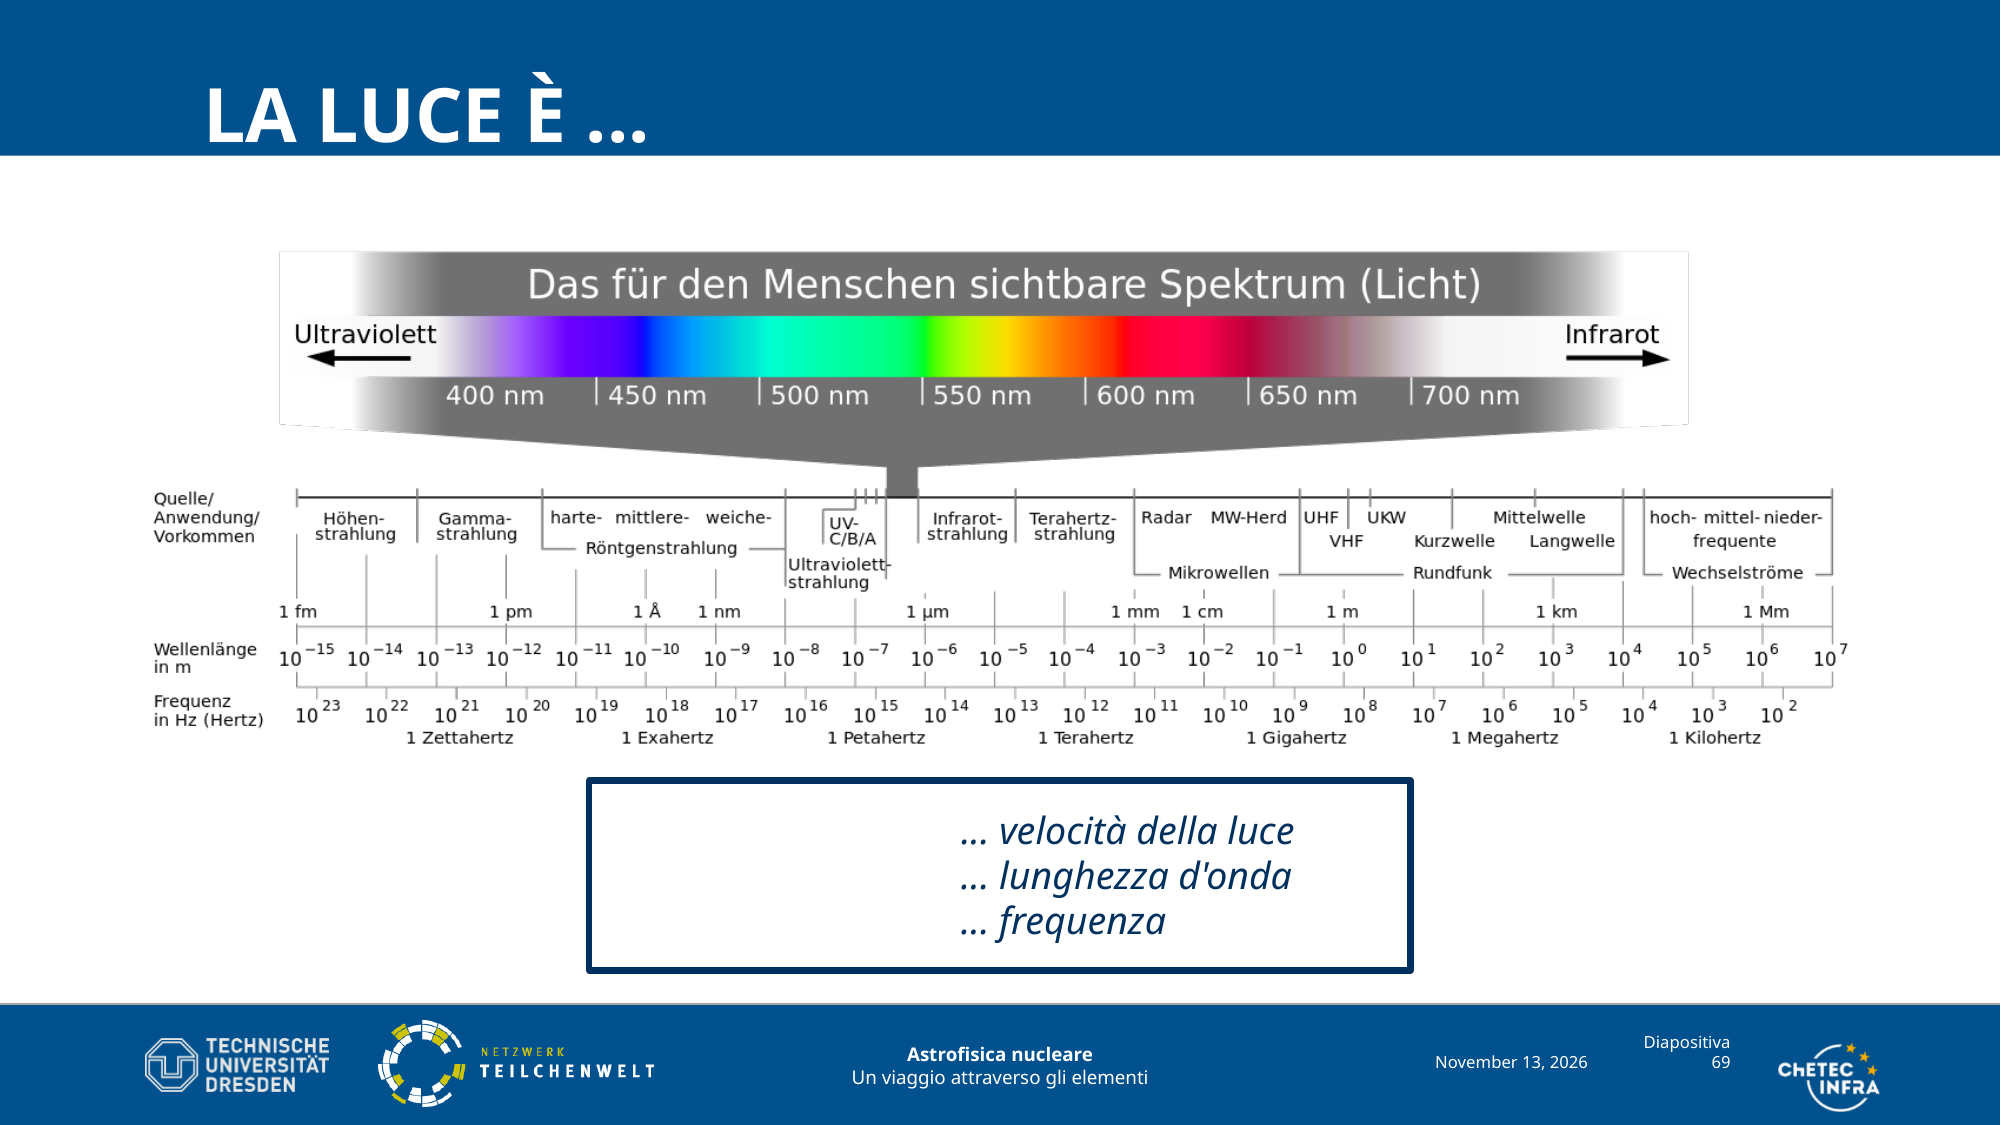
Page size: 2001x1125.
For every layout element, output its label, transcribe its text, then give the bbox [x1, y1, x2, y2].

picture [135, 229, 1865, 759]
title La luce è ... [203, 56, 1880, 169]
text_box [589, 780, 1411, 971]
picture [1778, 1033, 1880, 1121]
picture [378, 1020, 654, 1107]
